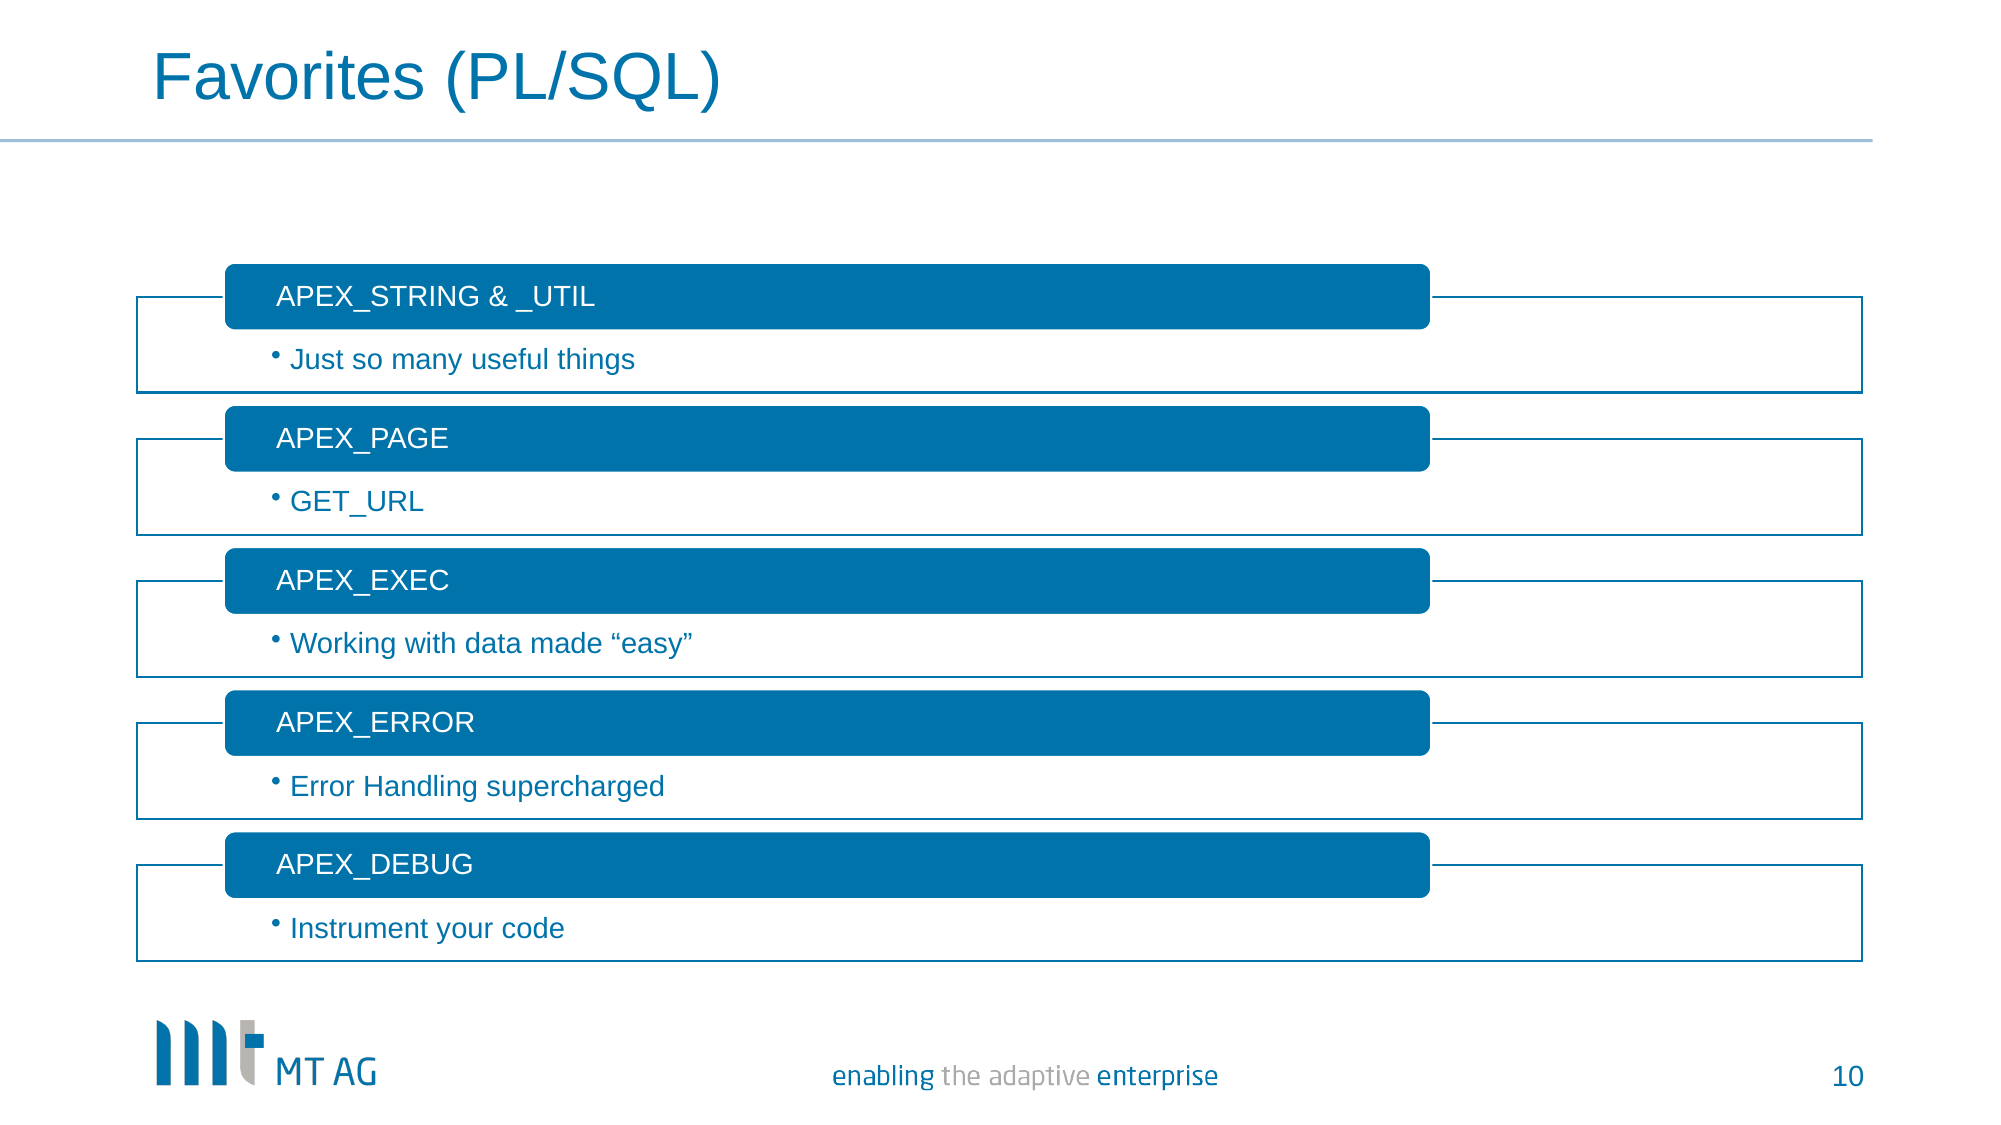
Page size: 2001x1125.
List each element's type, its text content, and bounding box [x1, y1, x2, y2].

picture [146, 1011, 381, 1088]
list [137, 241, 1863, 982]
title Favorites (PL/SQL) [137, 22, 1863, 134]
picture [831, 1061, 1219, 1091]
picture [1166, 1072, 1171, 1083]
